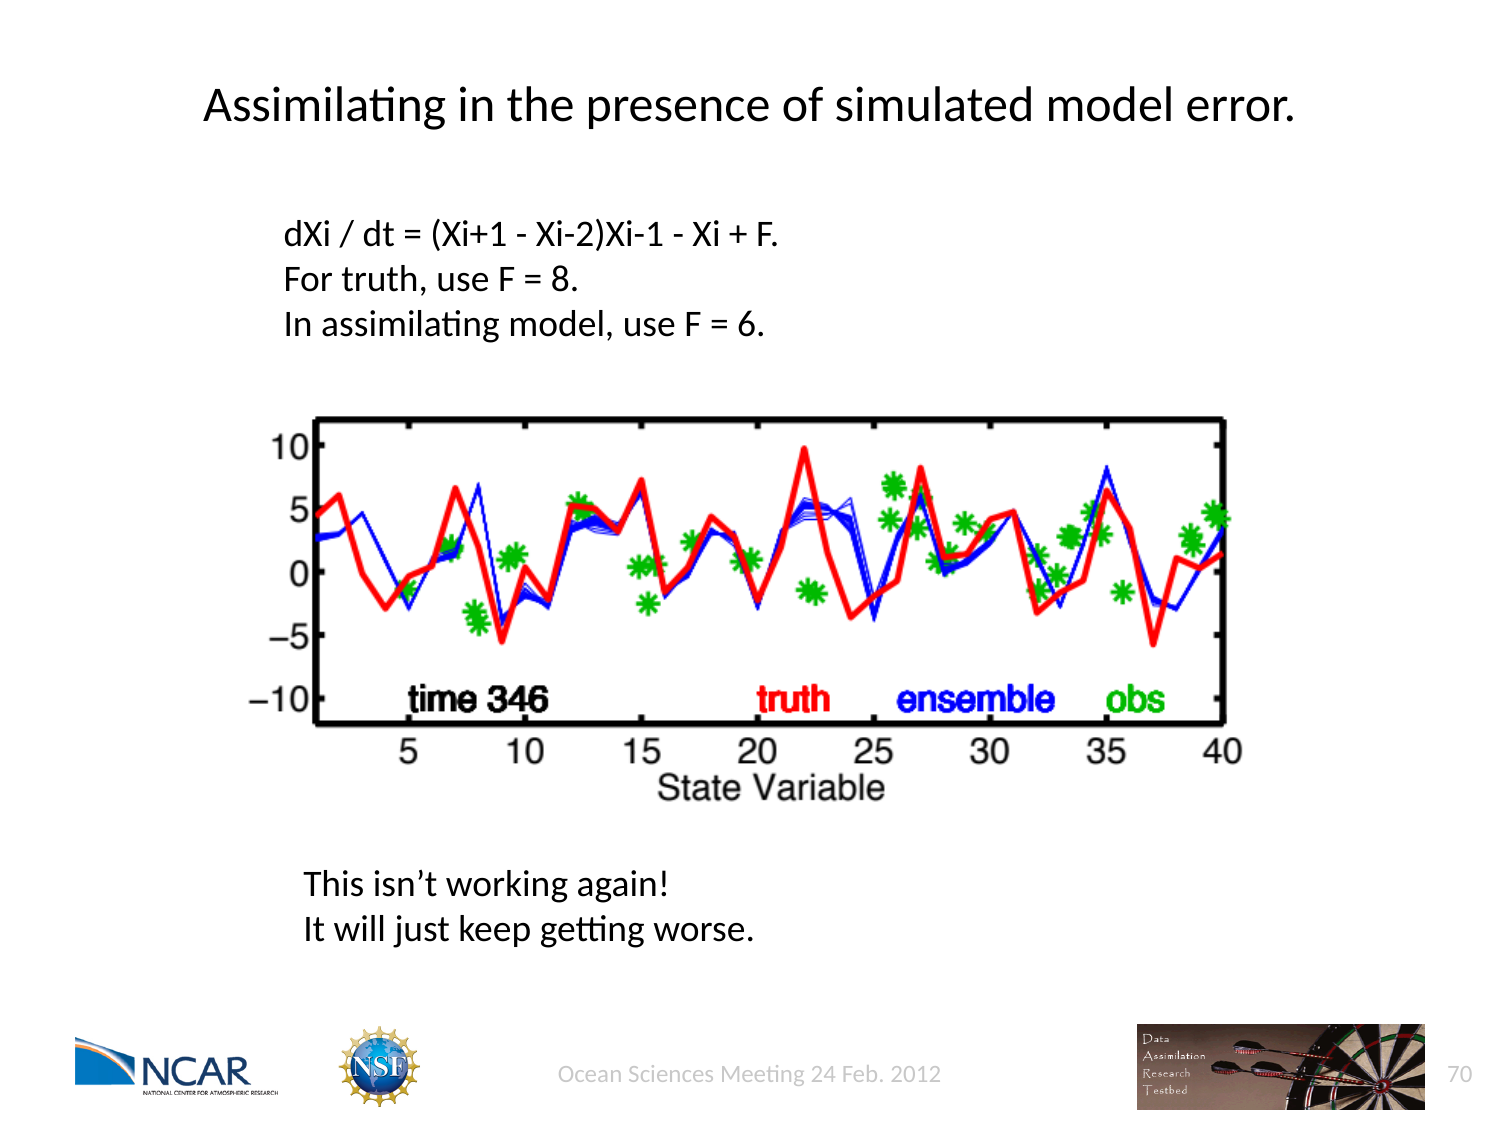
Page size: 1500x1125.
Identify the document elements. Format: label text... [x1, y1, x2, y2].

footer Ocean Sciences Meeting 24 Feb. 2012 [512, 1042, 988, 1103]
picture [337, 1024, 421, 1108]
picture [1137, 1103, 1425, 1110]
slide_number 70 [1137, 1042, 1488, 1103]
picture [1137, 1024, 1425, 1042]
picture [247, 412, 1253, 812]
picture [75, 1037, 278, 1095]
text_box This isn’t working again! It will just keep getting worse. [288, 851, 1253, 957]
text_box dXi / dt = (Xi+1 - Xi-2)Xi-1 - Xi + F. For truth, use F = 8. In assimilating model, use F = 6. [268, 201, 1425, 351]
title Assimilating in the presence of simulated model error. [75, 47, 1425, 156]
